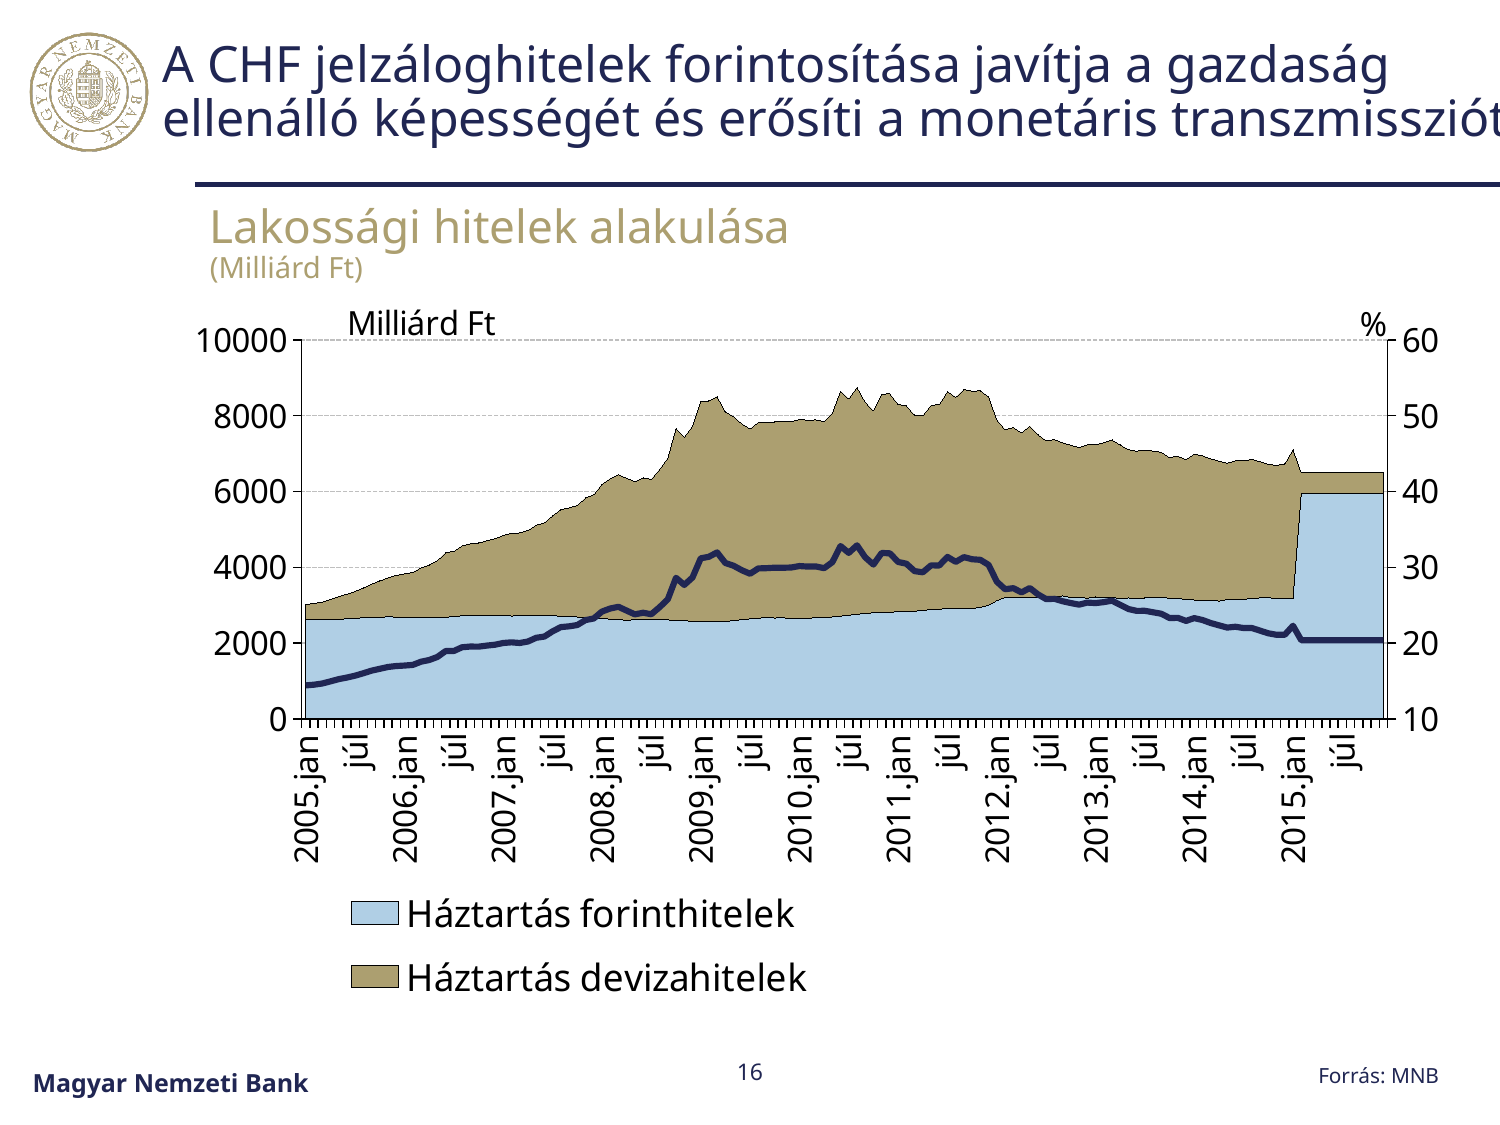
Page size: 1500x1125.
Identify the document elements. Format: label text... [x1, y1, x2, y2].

list Forrás: MNB [1057, 1046, 1455, 1107]
slide_number 16 [581, 1042, 919, 1103]
title A CHF jelzáloghitelek forintosítása javítja a gazdaság ellenálló képességét és erősíti a monetáris transzmissziót [147, 30, 1500, 156]
list Lakossági hitelek alakulása (Milliárd Ft) [194, 196, 1471, 303]
chart [194, 290, 1460, 1024]
picture [17, 21, 161, 165]
footer Magyar Nemzeti Bank [17, 1058, 524, 1107]
